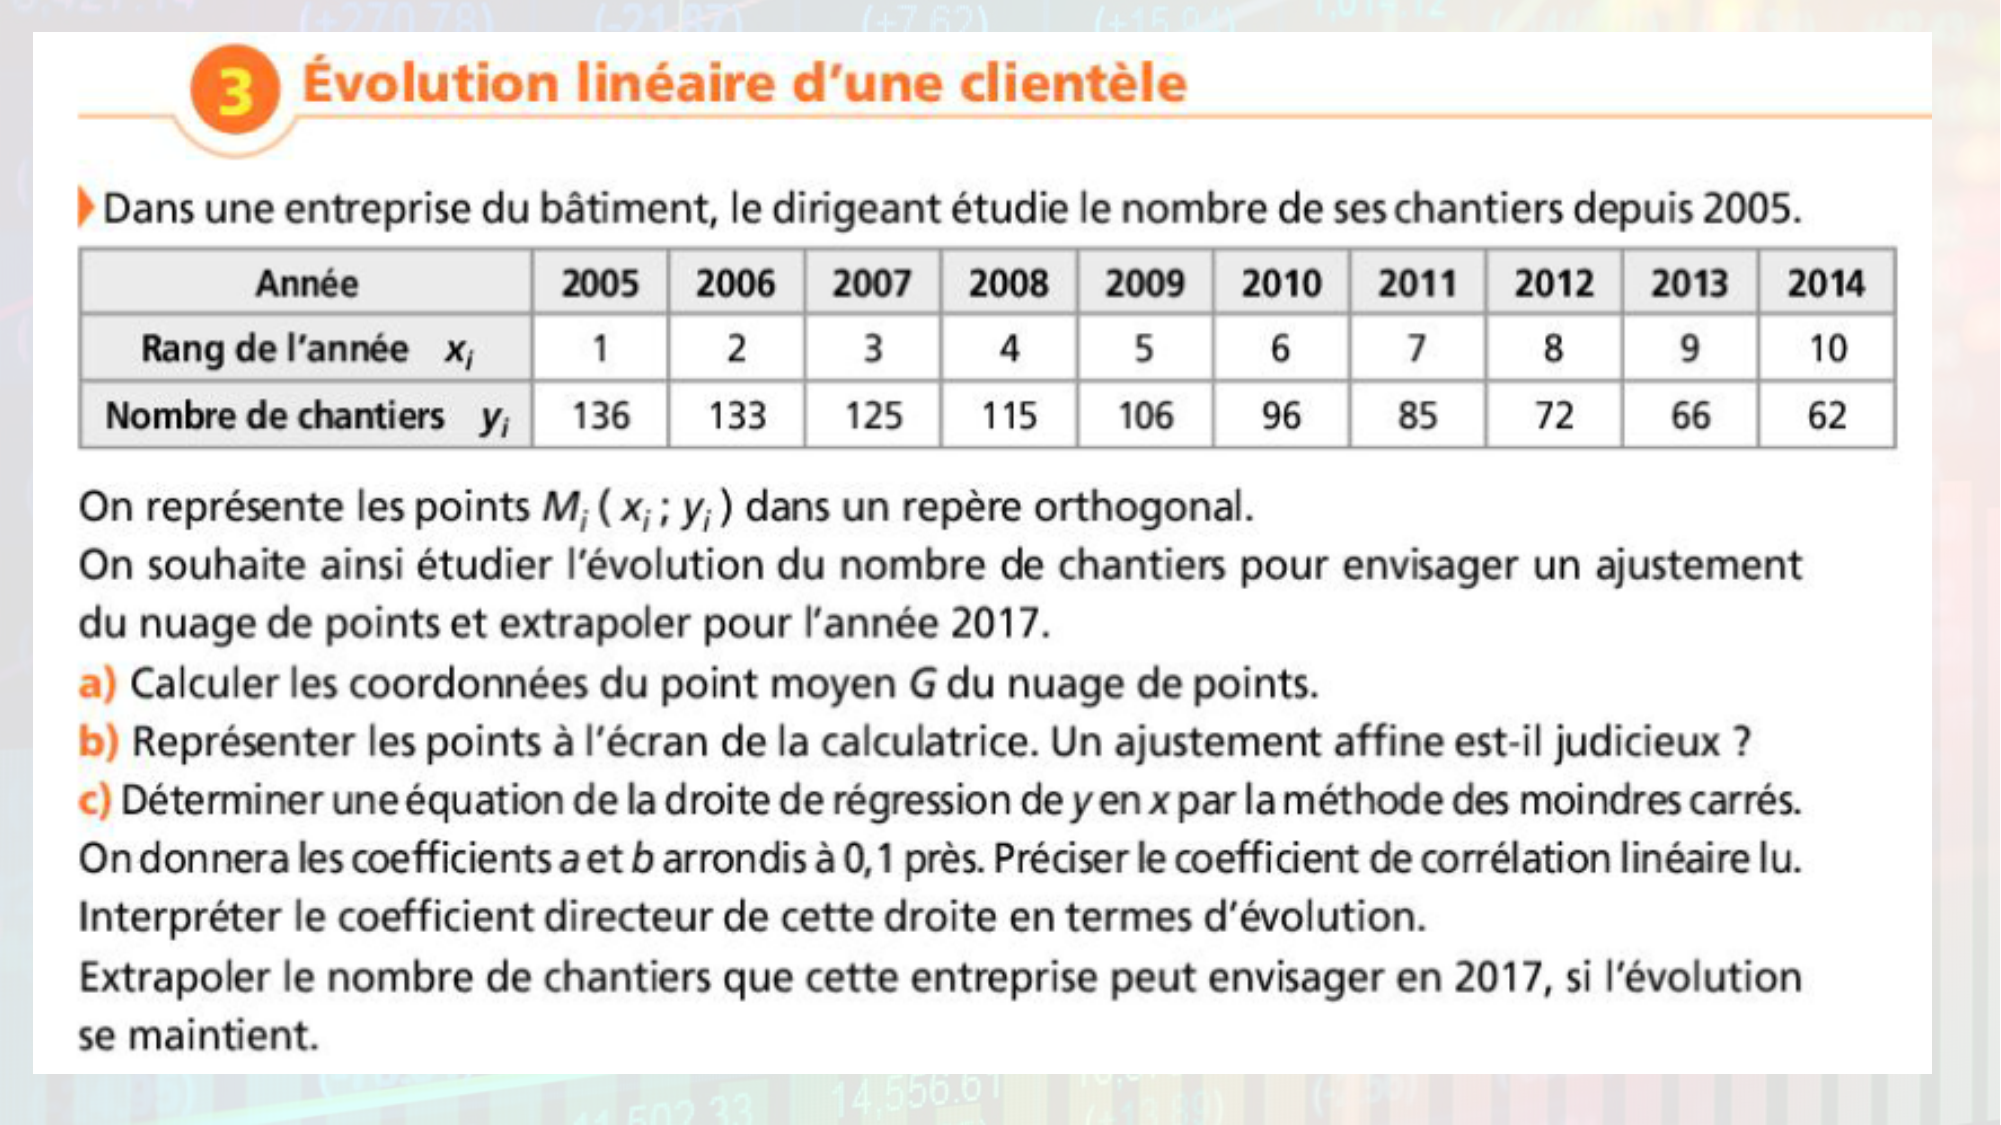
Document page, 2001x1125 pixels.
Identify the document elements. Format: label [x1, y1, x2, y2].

picture [33, 32, 1932, 1074]
